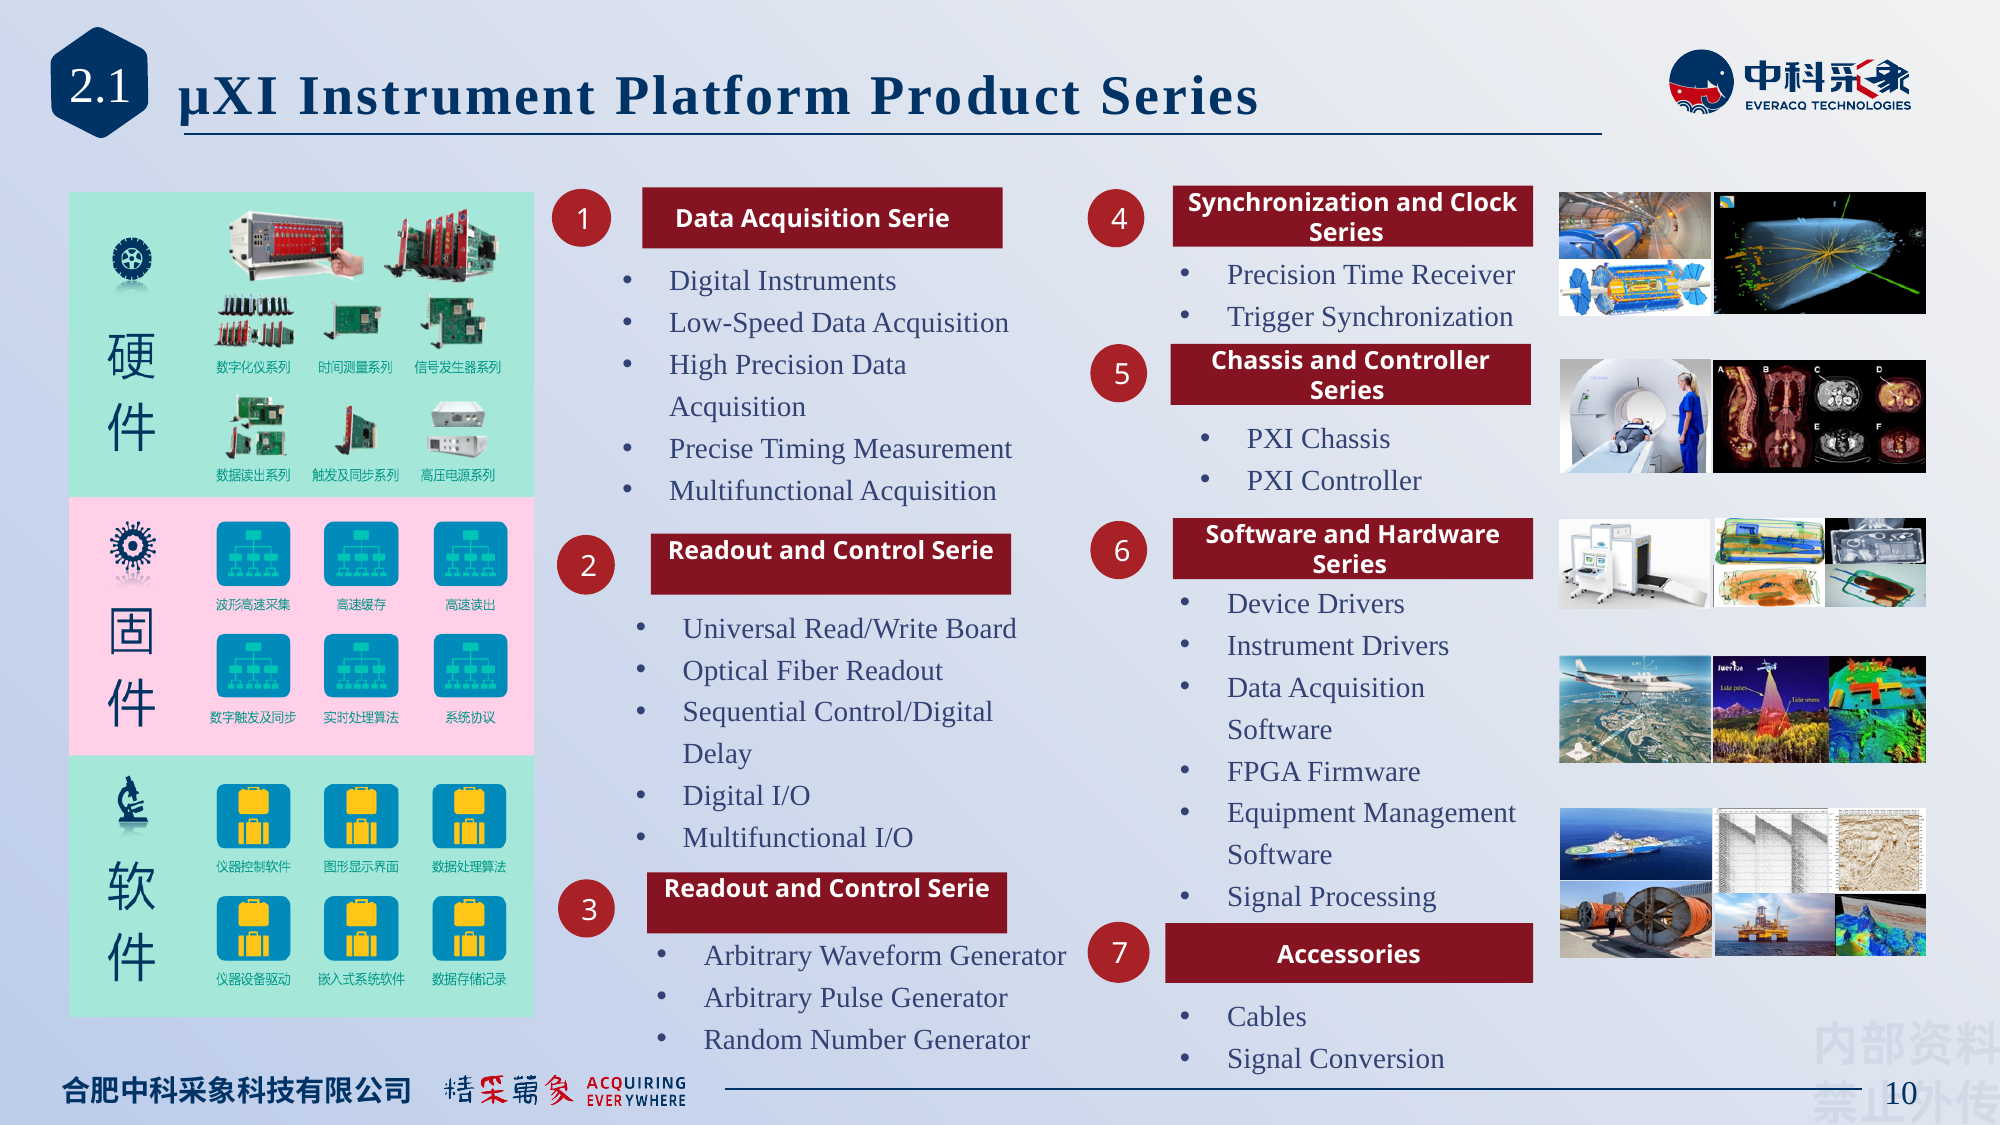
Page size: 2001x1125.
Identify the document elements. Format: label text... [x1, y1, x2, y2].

text_box 2.1 [37, 44, 164, 120]
text_box Device Drivers Instrument Drivers Data Acquisition Software FPGA Firmware Equipment Management Software Signal Processing Algorithm Library [1165, 569, 1554, 975]
text_box Software and Hardware Series [1172, 518, 1534, 580]
picture [411, 1052, 711, 1122]
slide_number 10 [1489, 1065, 1933, 1118]
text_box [551, 188, 1151, 984]
picture [1657, 32, 1933, 133]
list μXI Instrument Platform Product Series [163, 31, 1613, 134]
picture [69, 191, 534, 1018]
text_box Synchronization and Clock Series [1172, 185, 1534, 240]
text_box Cables Signal Conversion [1165, 983, 1590, 1084]
text_box Precision Time Receiver Trigger Synchronization [1165, 240, 1558, 341]
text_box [1558, 191, 1927, 958]
text_box Chassis and Controller Series [1170, 343, 1531, 405]
text_box Arbitrary Waveform Generator Arbitrary Pulse Generator Random Number Generator [641, 921, 1165, 1084]
text_box PXI Chassis PXI Controller [1185, 404, 1558, 506]
text_box Accessories [1165, 923, 1534, 983]
